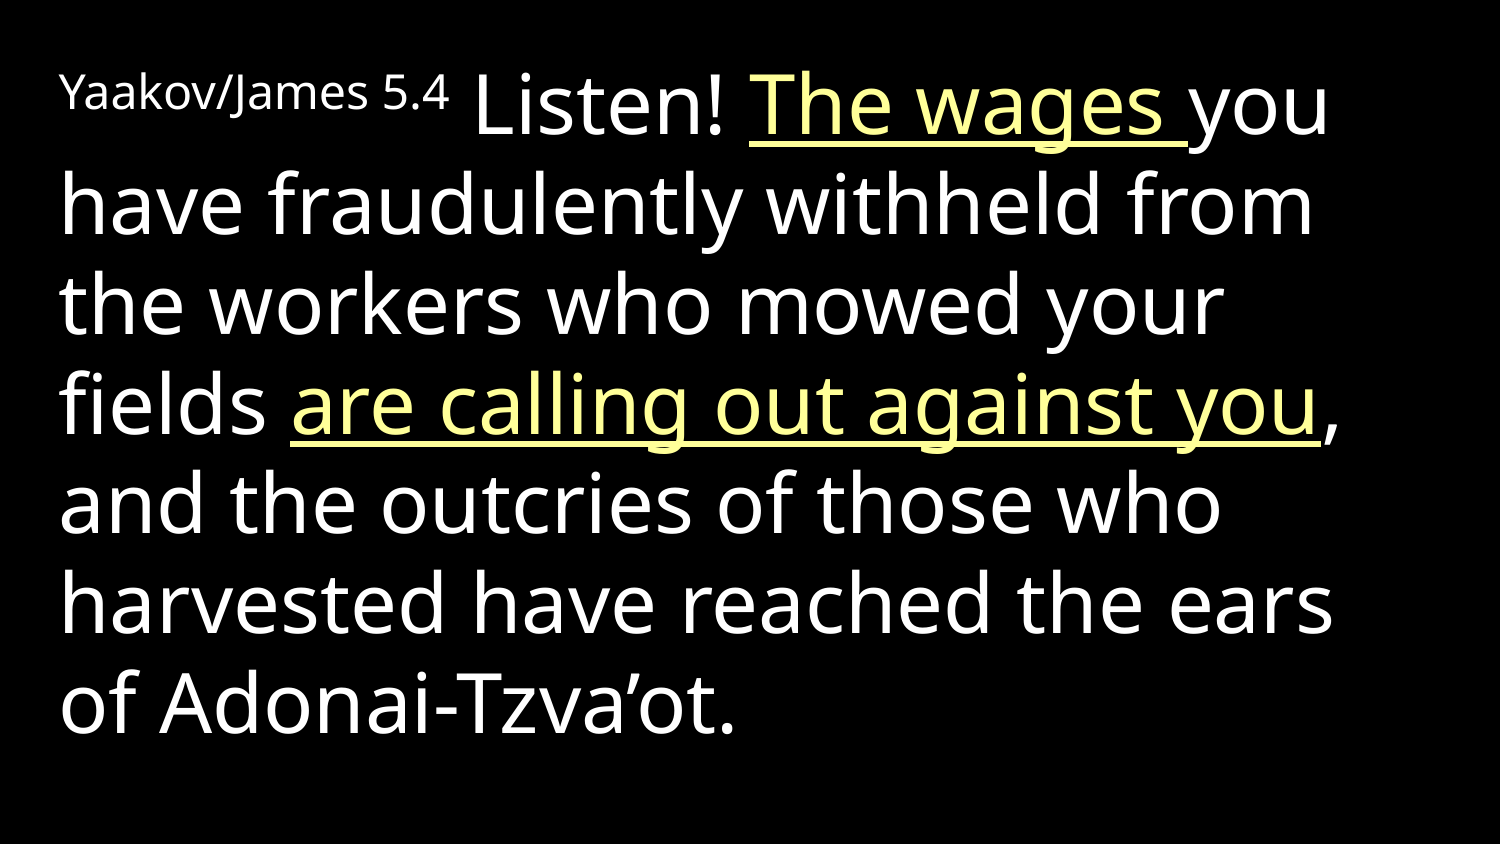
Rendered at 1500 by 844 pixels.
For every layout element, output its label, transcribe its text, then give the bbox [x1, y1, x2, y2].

list Yaakov/James 5.4 Listen! The wages you have fraudulently withheld from the workers who mowed your fields are calling out against you, and the outcries of those who harvested have reached the ears of Adonai-Tzva’ot. [50, 46, 1425, 810]
